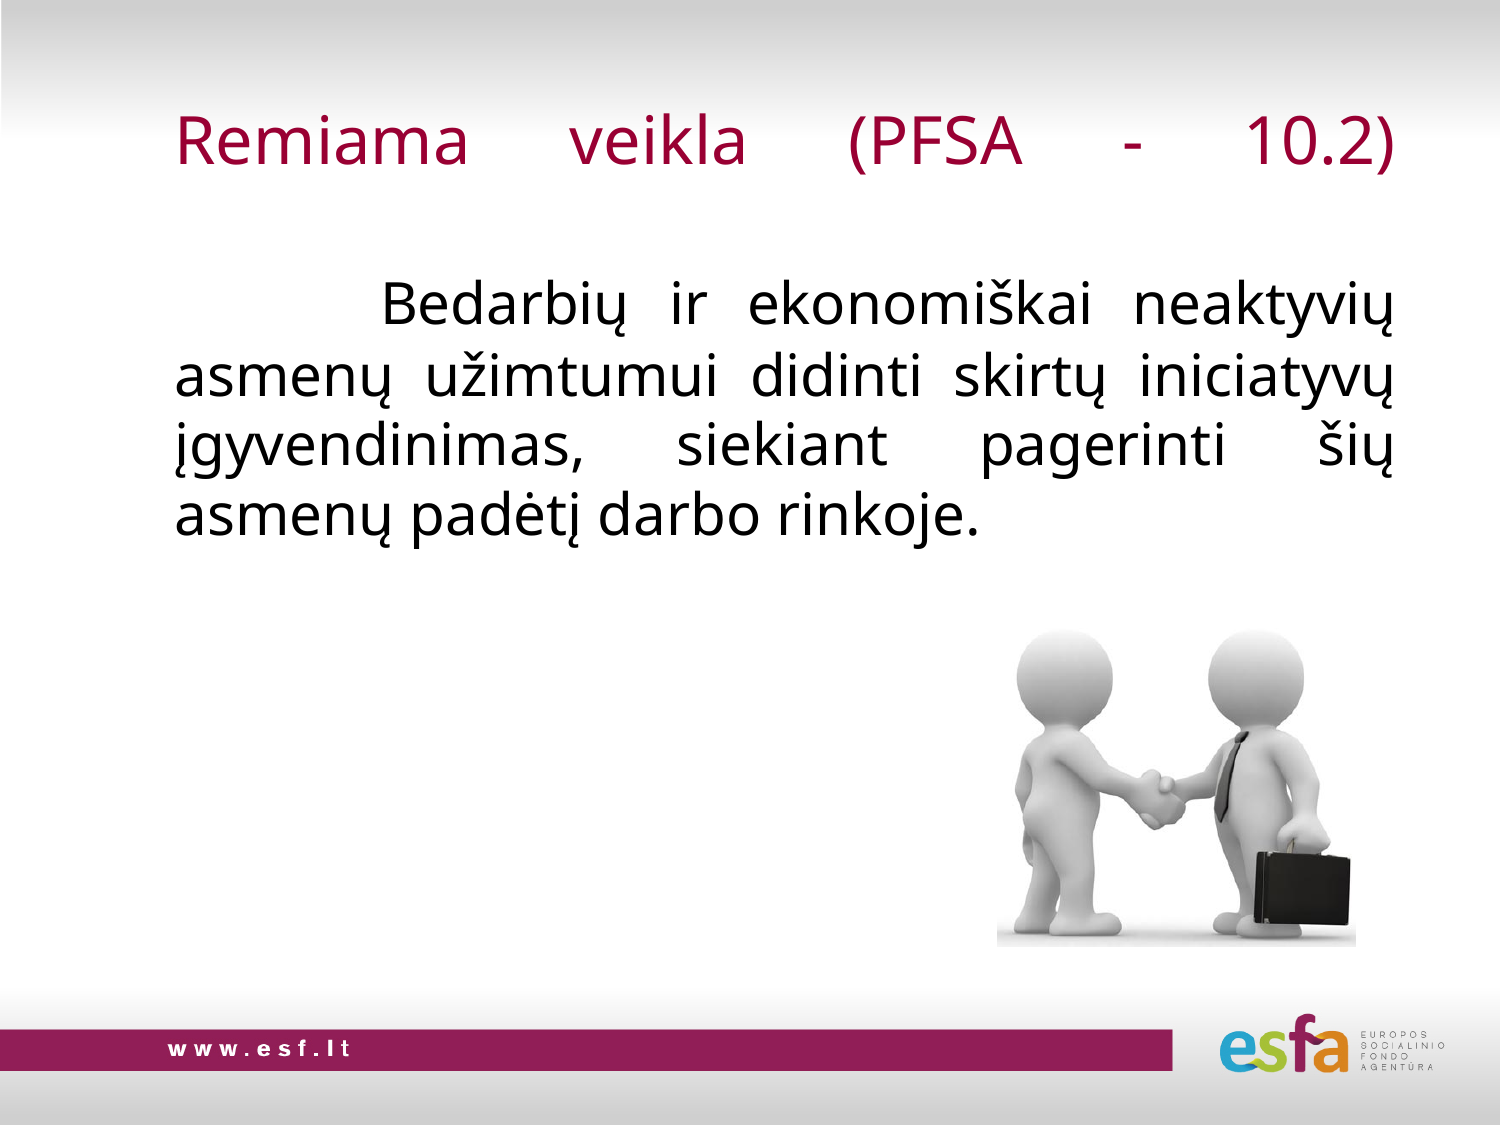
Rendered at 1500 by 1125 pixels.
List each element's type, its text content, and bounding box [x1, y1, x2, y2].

picture [0, 0, 1500, 1125]
title Remiama veikla (PFSA - 10.2) Bedarbių ir ekonomiškai neaktyvių asmenų užimtumui didinti skirtų iniciatyvų įgyvendinimas, siekiant pagerinti šių asmenų padėtį darbo rinkoje. [159, 90, 1412, 977]
